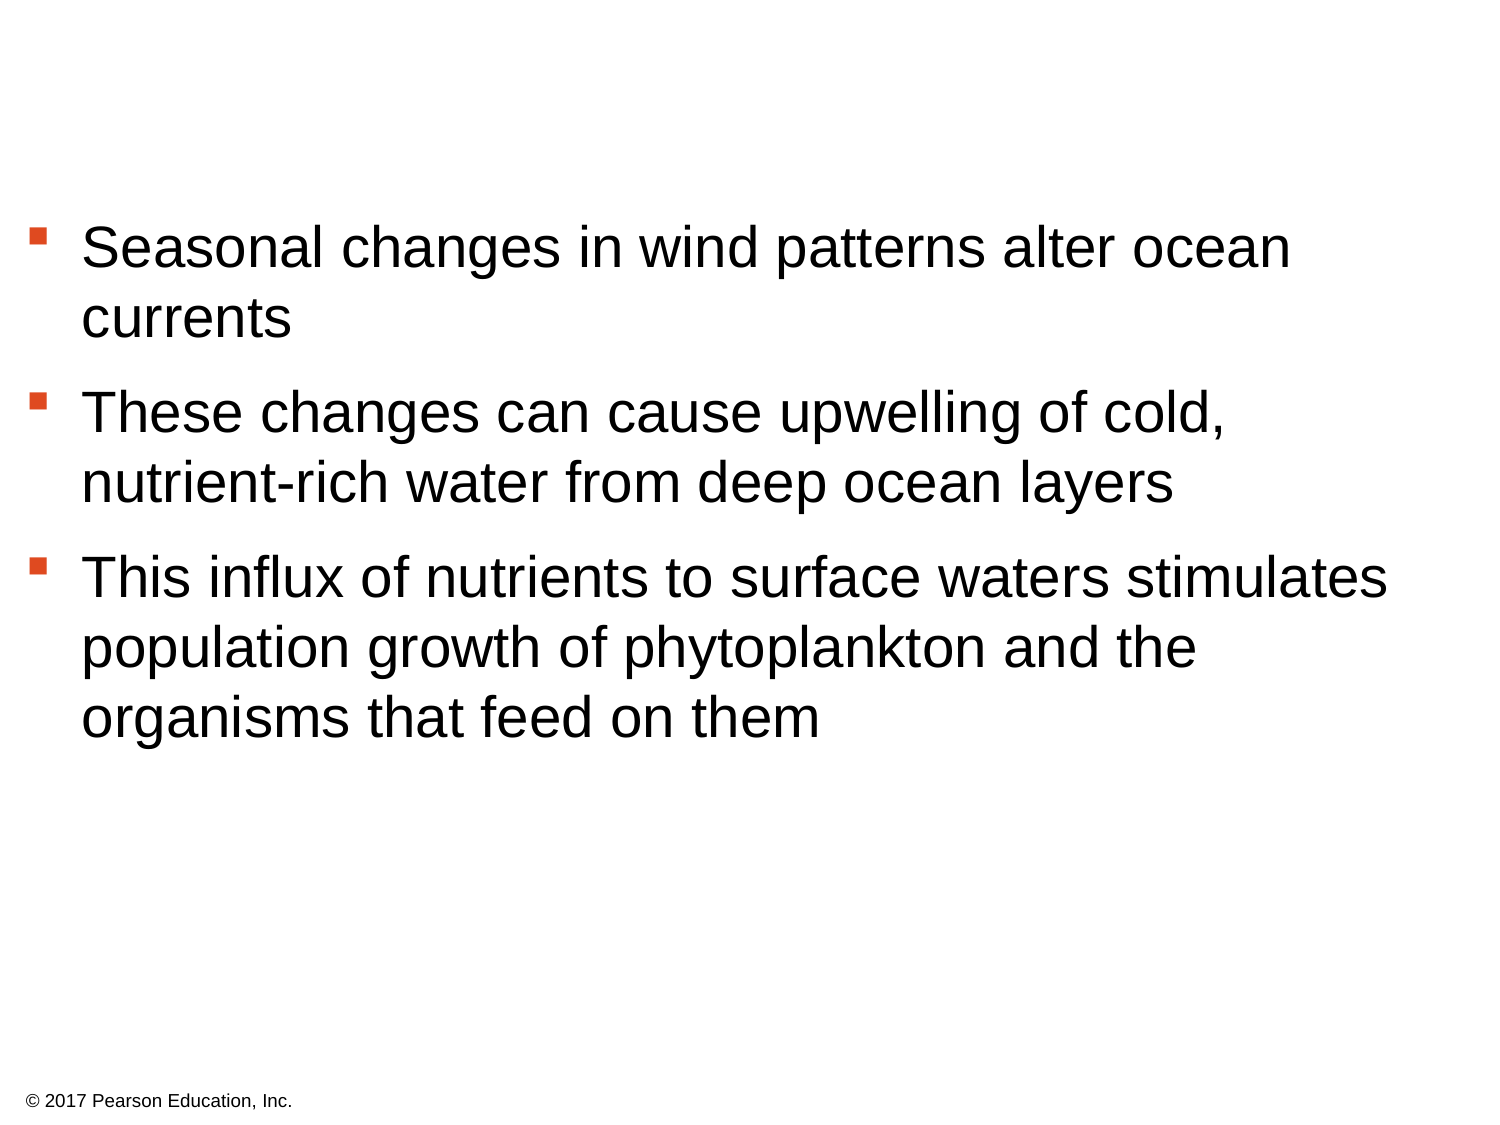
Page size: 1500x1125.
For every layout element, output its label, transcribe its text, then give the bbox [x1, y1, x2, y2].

footer © 2017 Pearson Education, Inc. [10, 1080, 518, 1119]
list Seasonal changes in wind patterns alter ocean currents These changes can cause upwelling of cold, nutrient-rich water from deep ocean layers This influx of nutrients to surface waters stimulates population growth of phytoplankton and the organisms that feed on them [24, 208, 1475, 1065]
